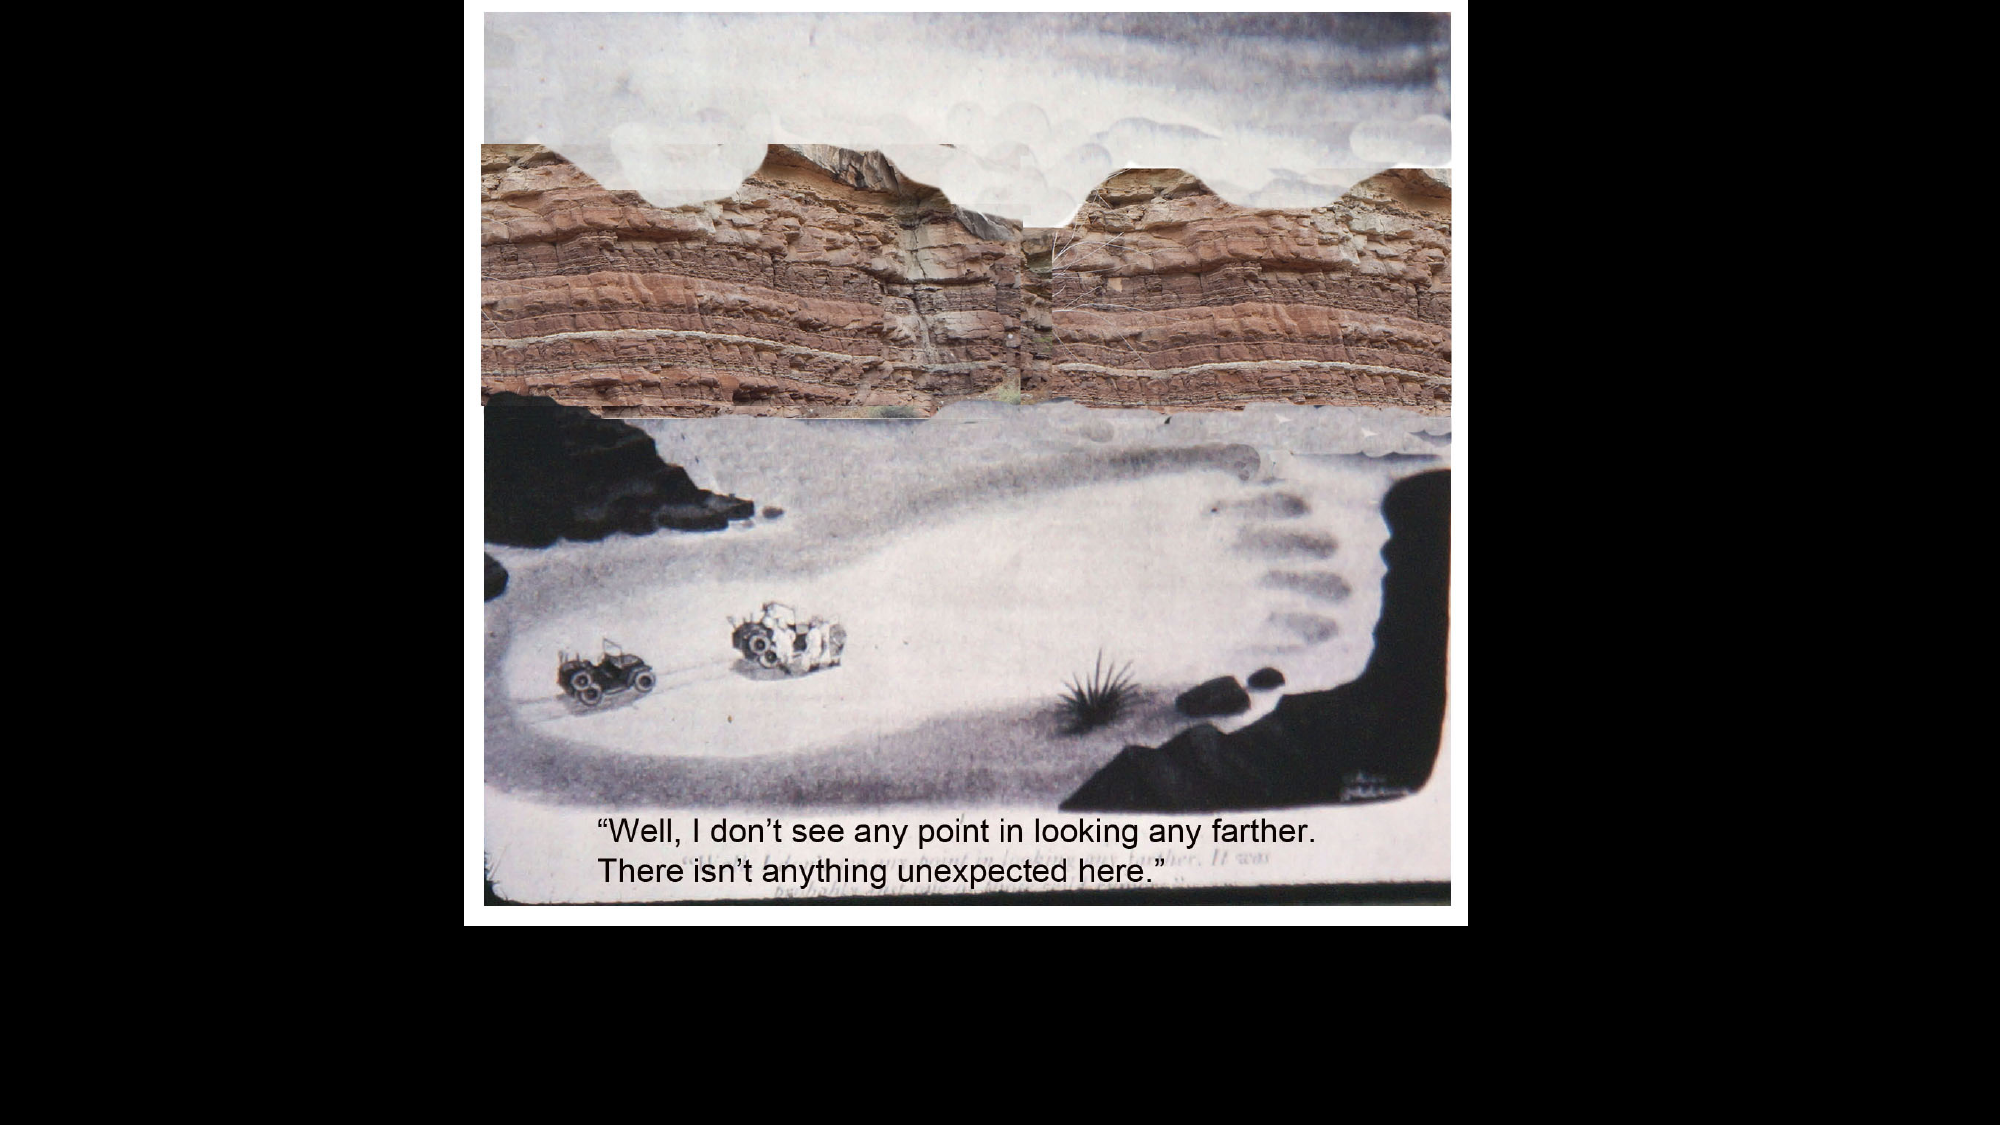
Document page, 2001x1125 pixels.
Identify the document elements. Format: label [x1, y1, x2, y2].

picture [464, 0, 1468, 927]
